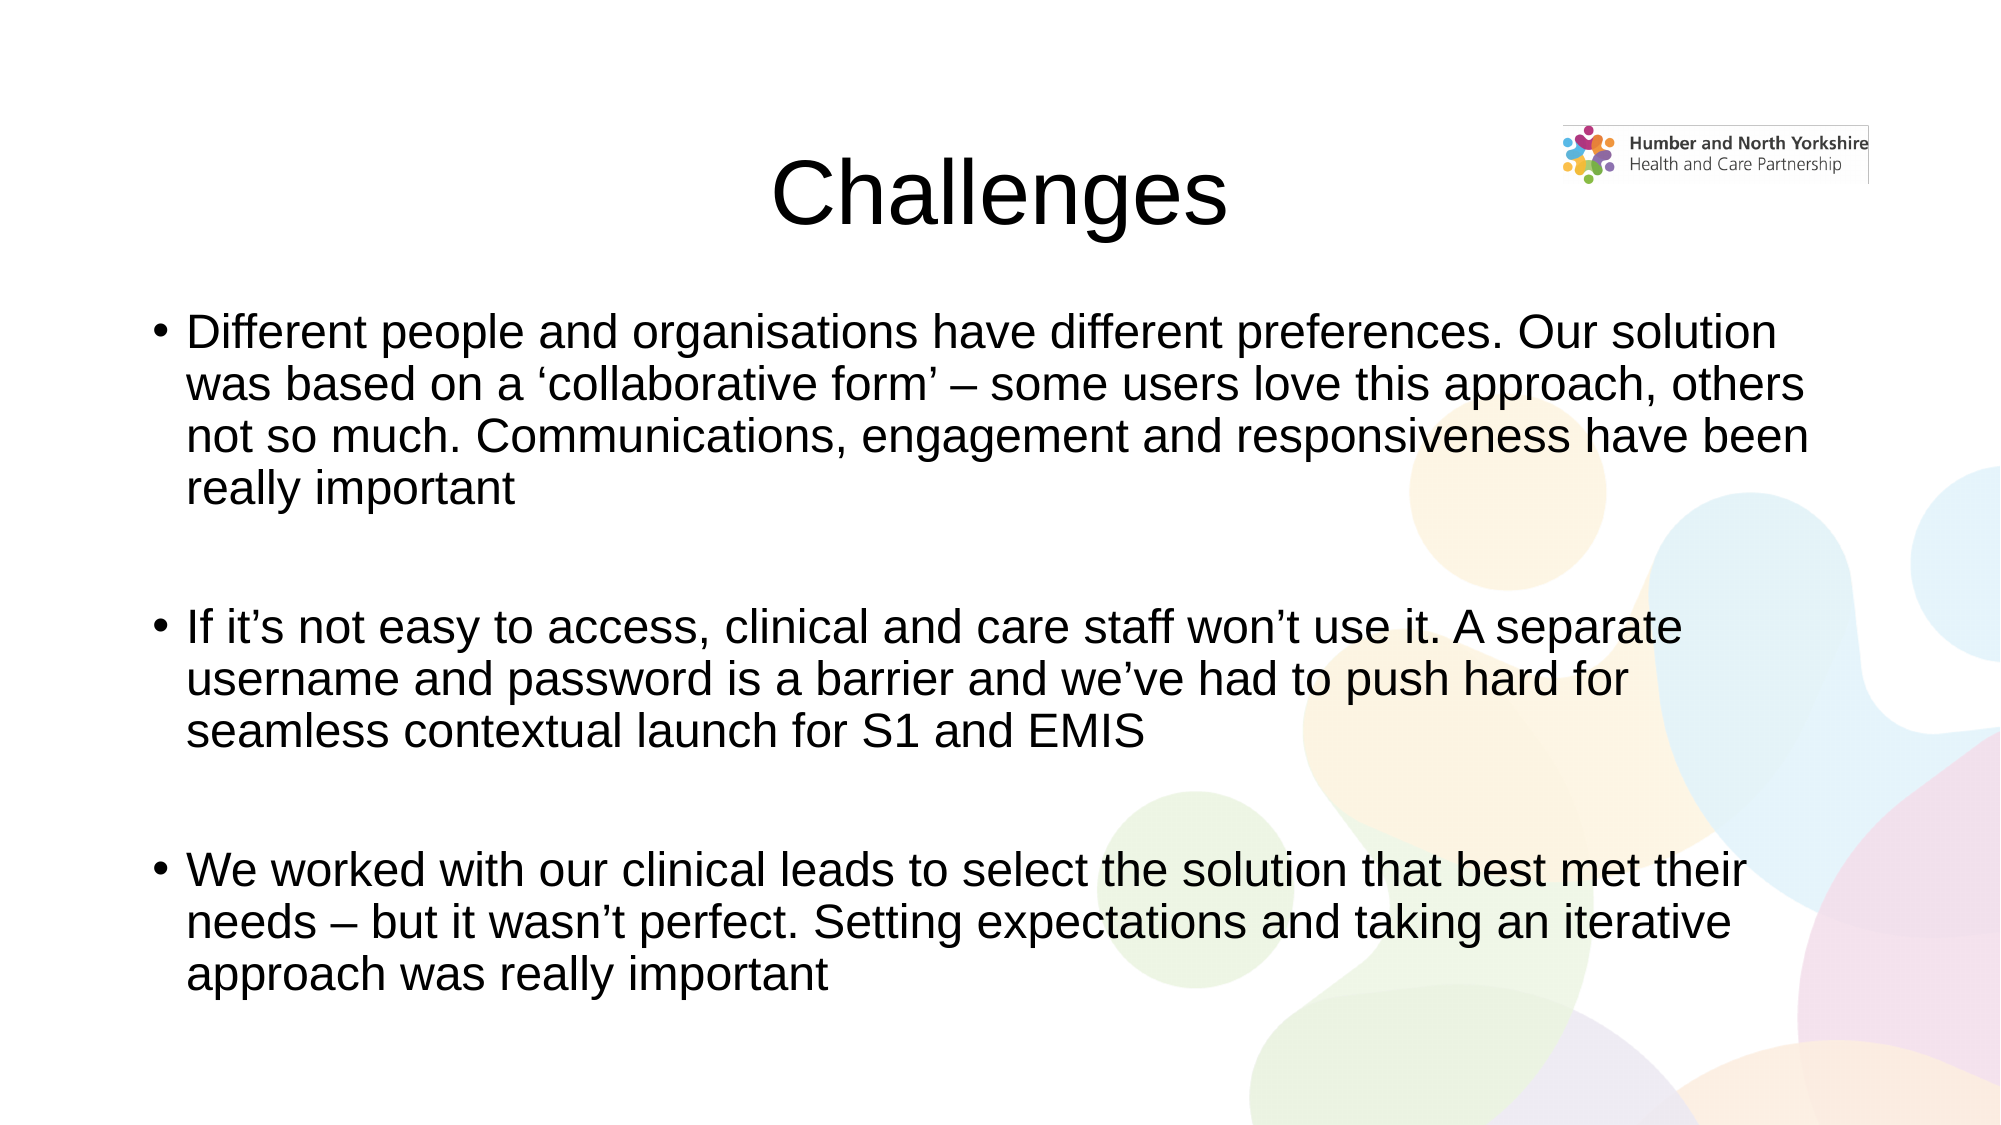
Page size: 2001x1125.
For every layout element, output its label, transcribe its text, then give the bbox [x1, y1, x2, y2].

picture [0, 0, 2001, 1125]
list Different people and organisations have different preferences. Our solution was based on a ‘collaborative form’ – some users love this approach, others not so much. Communications, engagement and responsiveness have been really important If it’s not easy to access, clinical and care staff won’t use it. A separate username and password is a barrier and we’ve had to push hard for seamless contextual launch for S1 and EMIS We worked with our clinical leads to select the solution that best met their needs – but it wasn’t perfect. Setting expectations and taking an iterative approach was really important [137, 299, 1863, 1014]
title Challenges [137, 111, 1863, 278]
